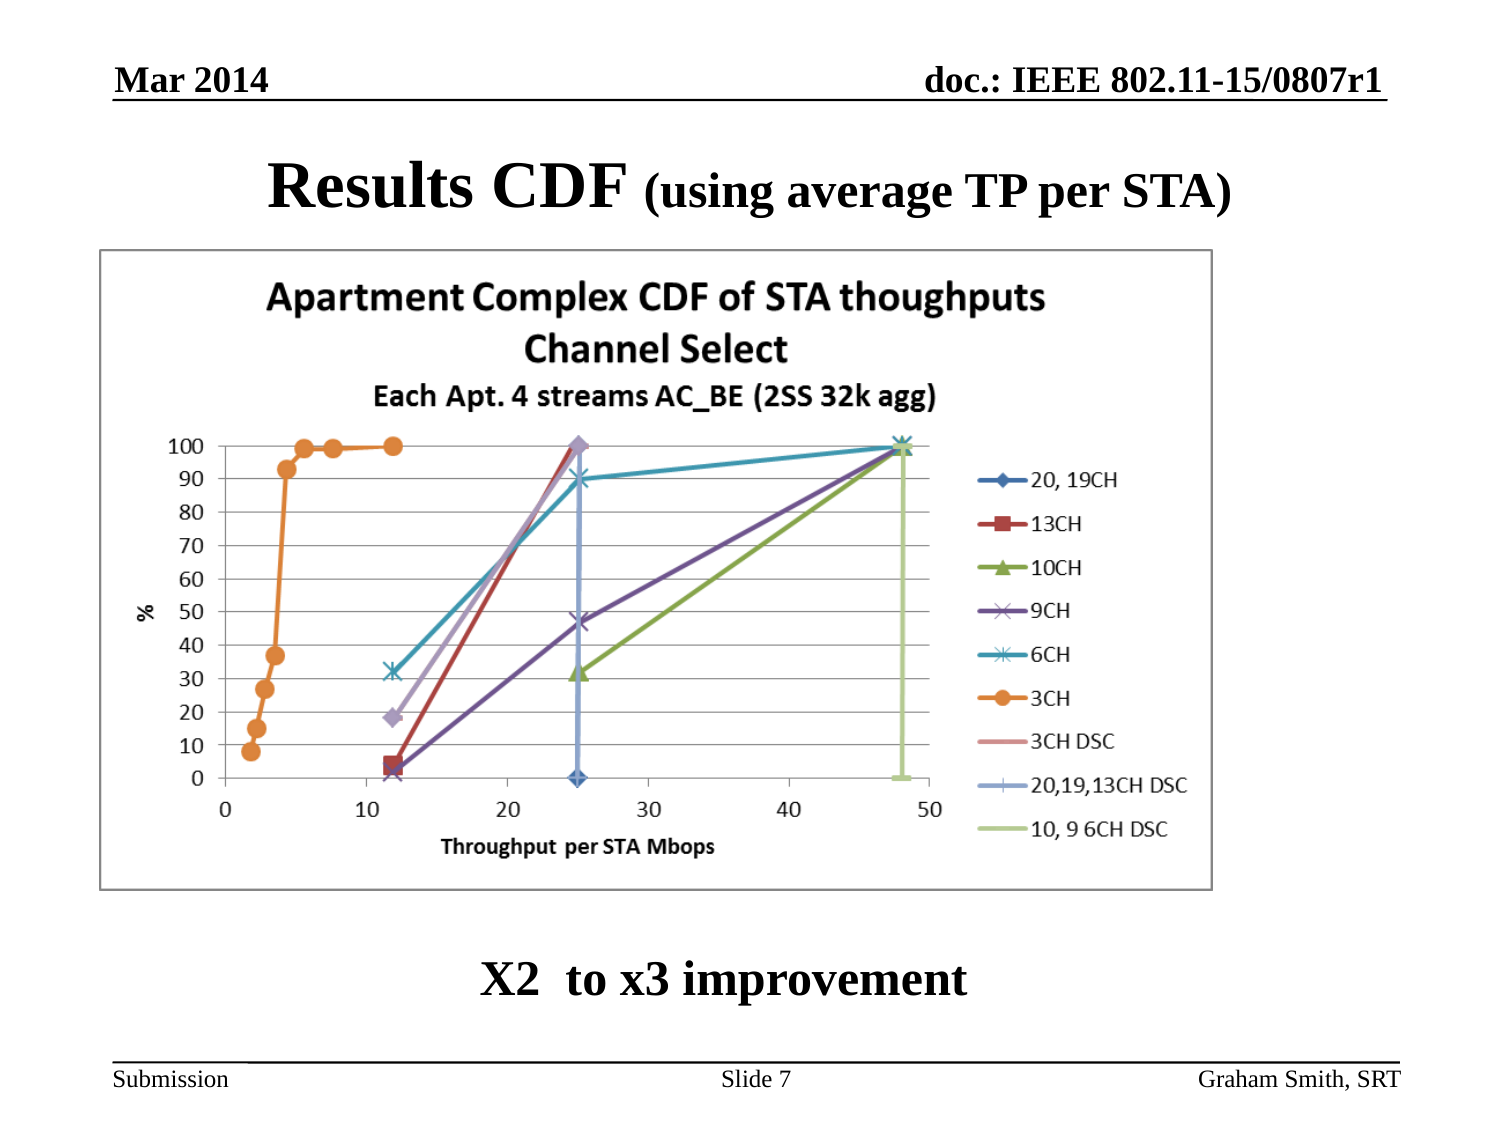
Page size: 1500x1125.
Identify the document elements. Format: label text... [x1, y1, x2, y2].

text_box X2 to x3 improvement [464, 938, 983, 1014]
title Results CDF (using average TP per STA) [112, 112, 1388, 250]
picture [99, 249, 1213, 891]
footer Graham Smith, SRT [1195, 1061, 1402, 1093]
slide_number Slide 7 [712, 1061, 800, 1093]
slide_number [114, 54, 286, 101]
